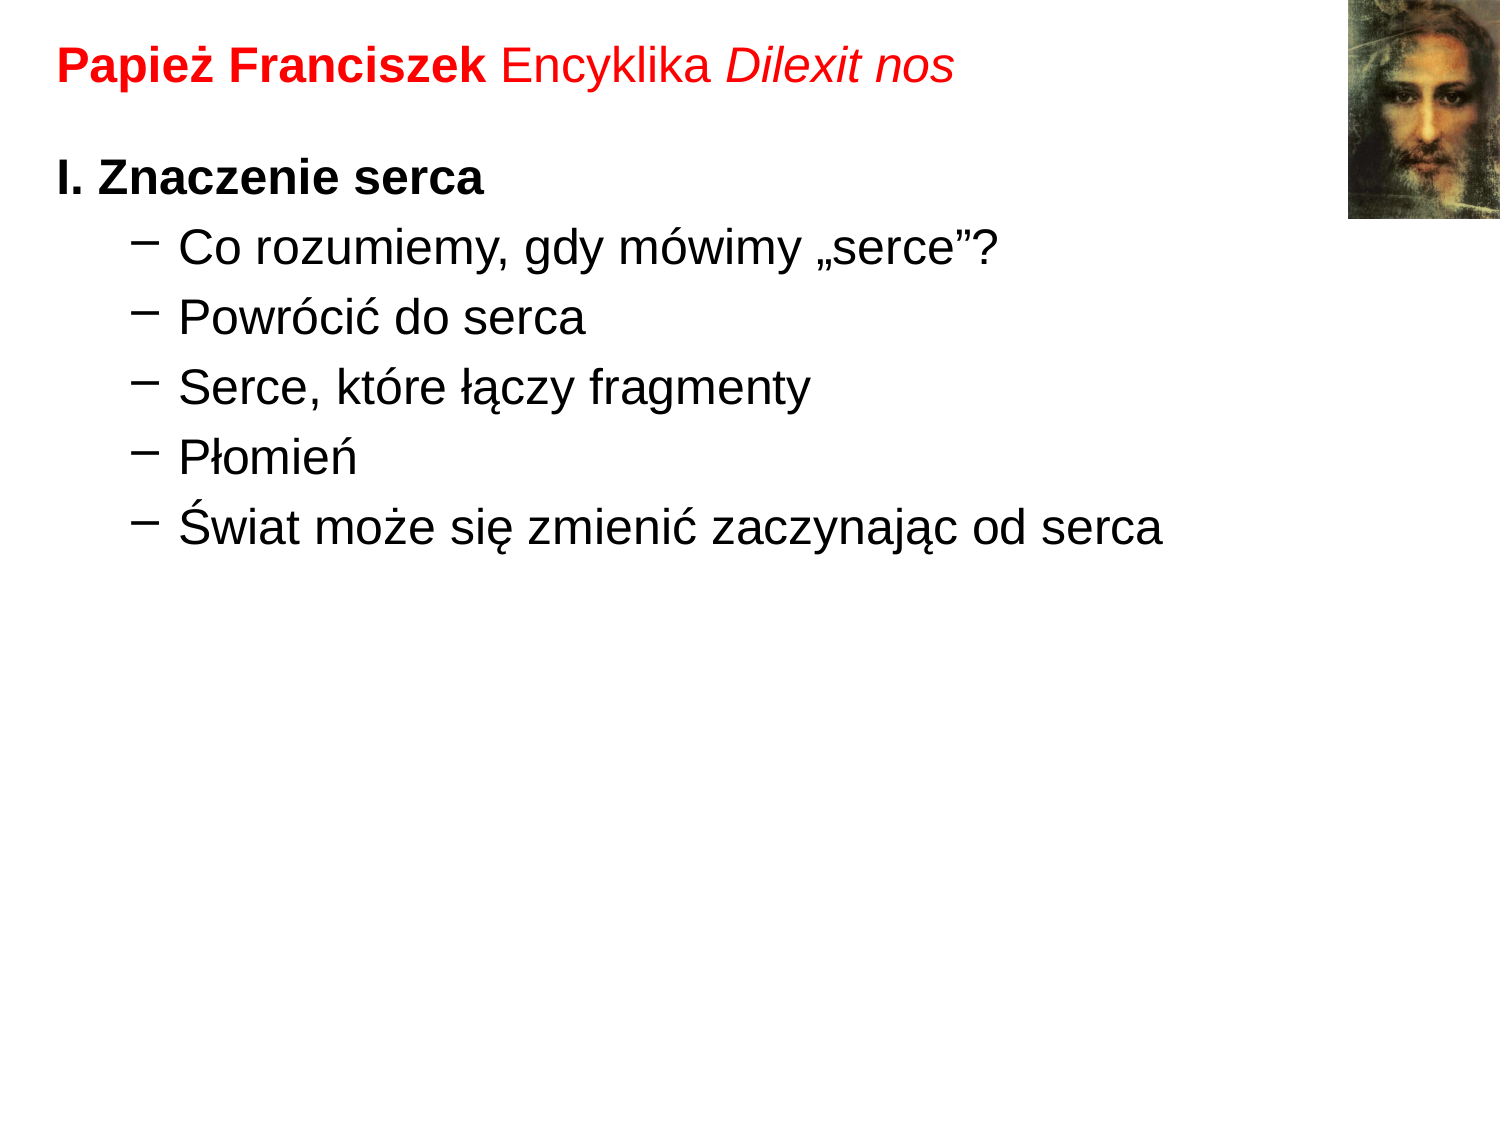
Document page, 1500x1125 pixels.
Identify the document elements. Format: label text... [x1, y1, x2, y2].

picture [1348, 0, 1500, 137]
list I. Znaczenie serca Co rozumiemy, gdy mówimy „serce”? Powrócić do serca Serce, które łączy fragmenty Płomień Świat może się zmienić zaczynając od serca [41, 137, 1500, 1125]
title Papież Franciszek Encyklika Dilexit nos [41, 0, 1329, 126]
